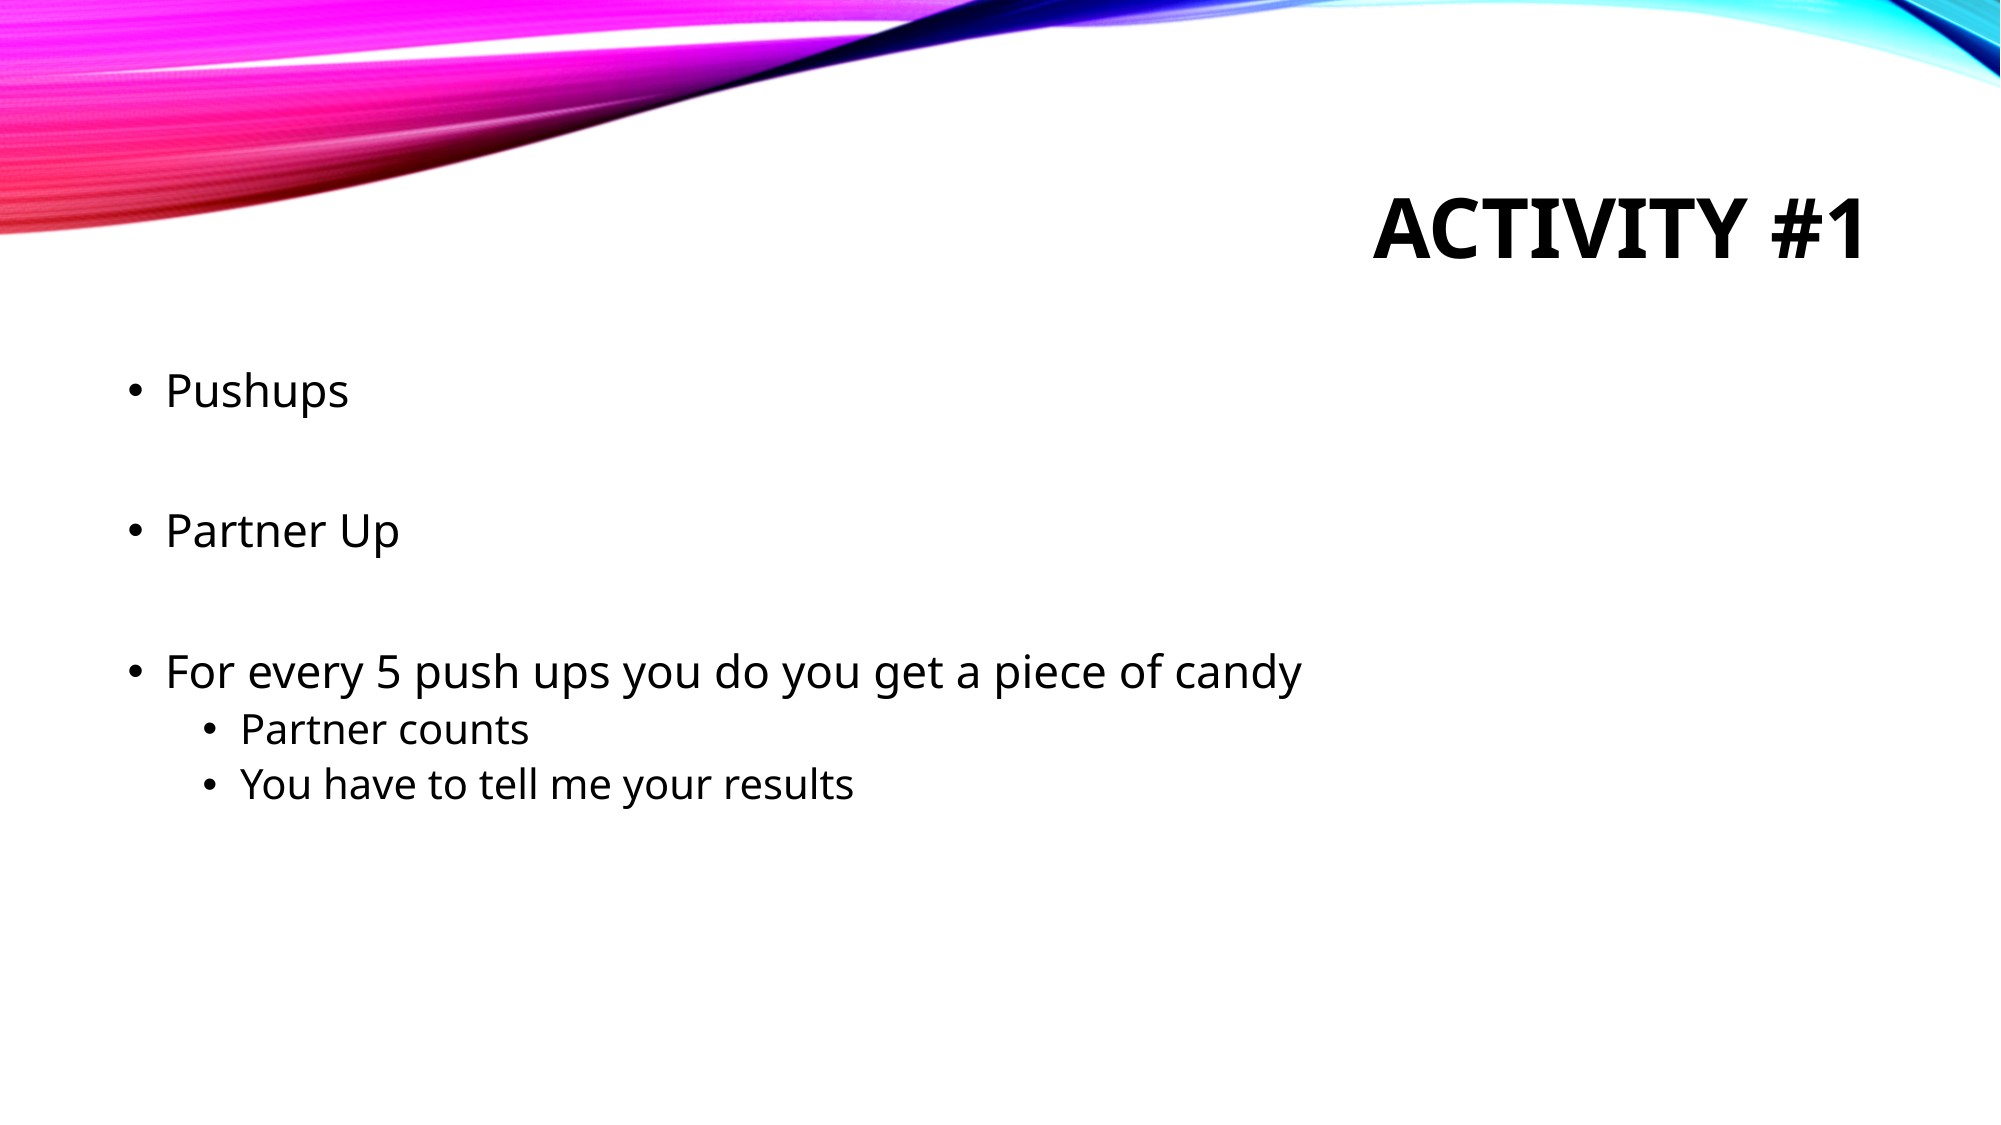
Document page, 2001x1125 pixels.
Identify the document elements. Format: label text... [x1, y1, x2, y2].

list Pushups Partner Up For every 5 push ups you do you get a piece of candy Partner counts You have to tell me your results [112, 360, 1888, 1021]
picture [0, 0, 2000, 237]
picture [1890, 0, 2000, 75]
picture [1910, 0, 2000, 45]
title Activity #1 [474, 125, 1888, 338]
